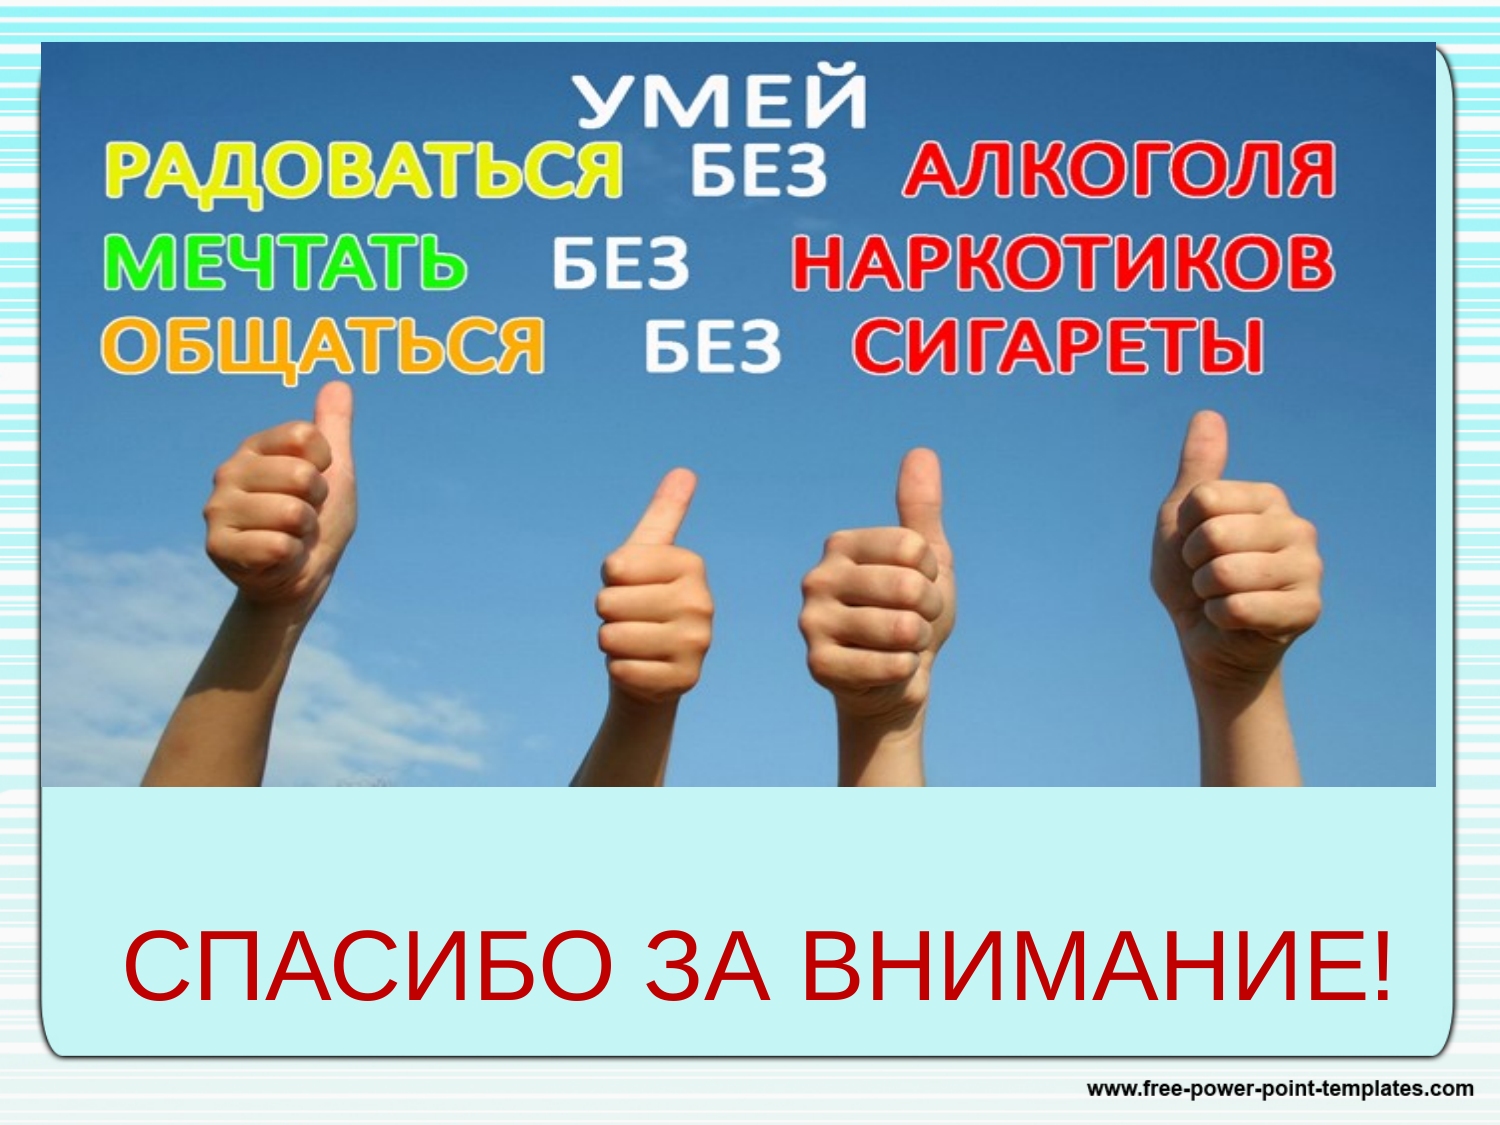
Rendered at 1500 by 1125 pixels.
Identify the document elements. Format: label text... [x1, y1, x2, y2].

picture [0, 0, 1500, 1125]
text_box СПАСИБО ЗА ВНИМАНИЕ! [106, 893, 1414, 1028]
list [41, 42, 1436, 788]
